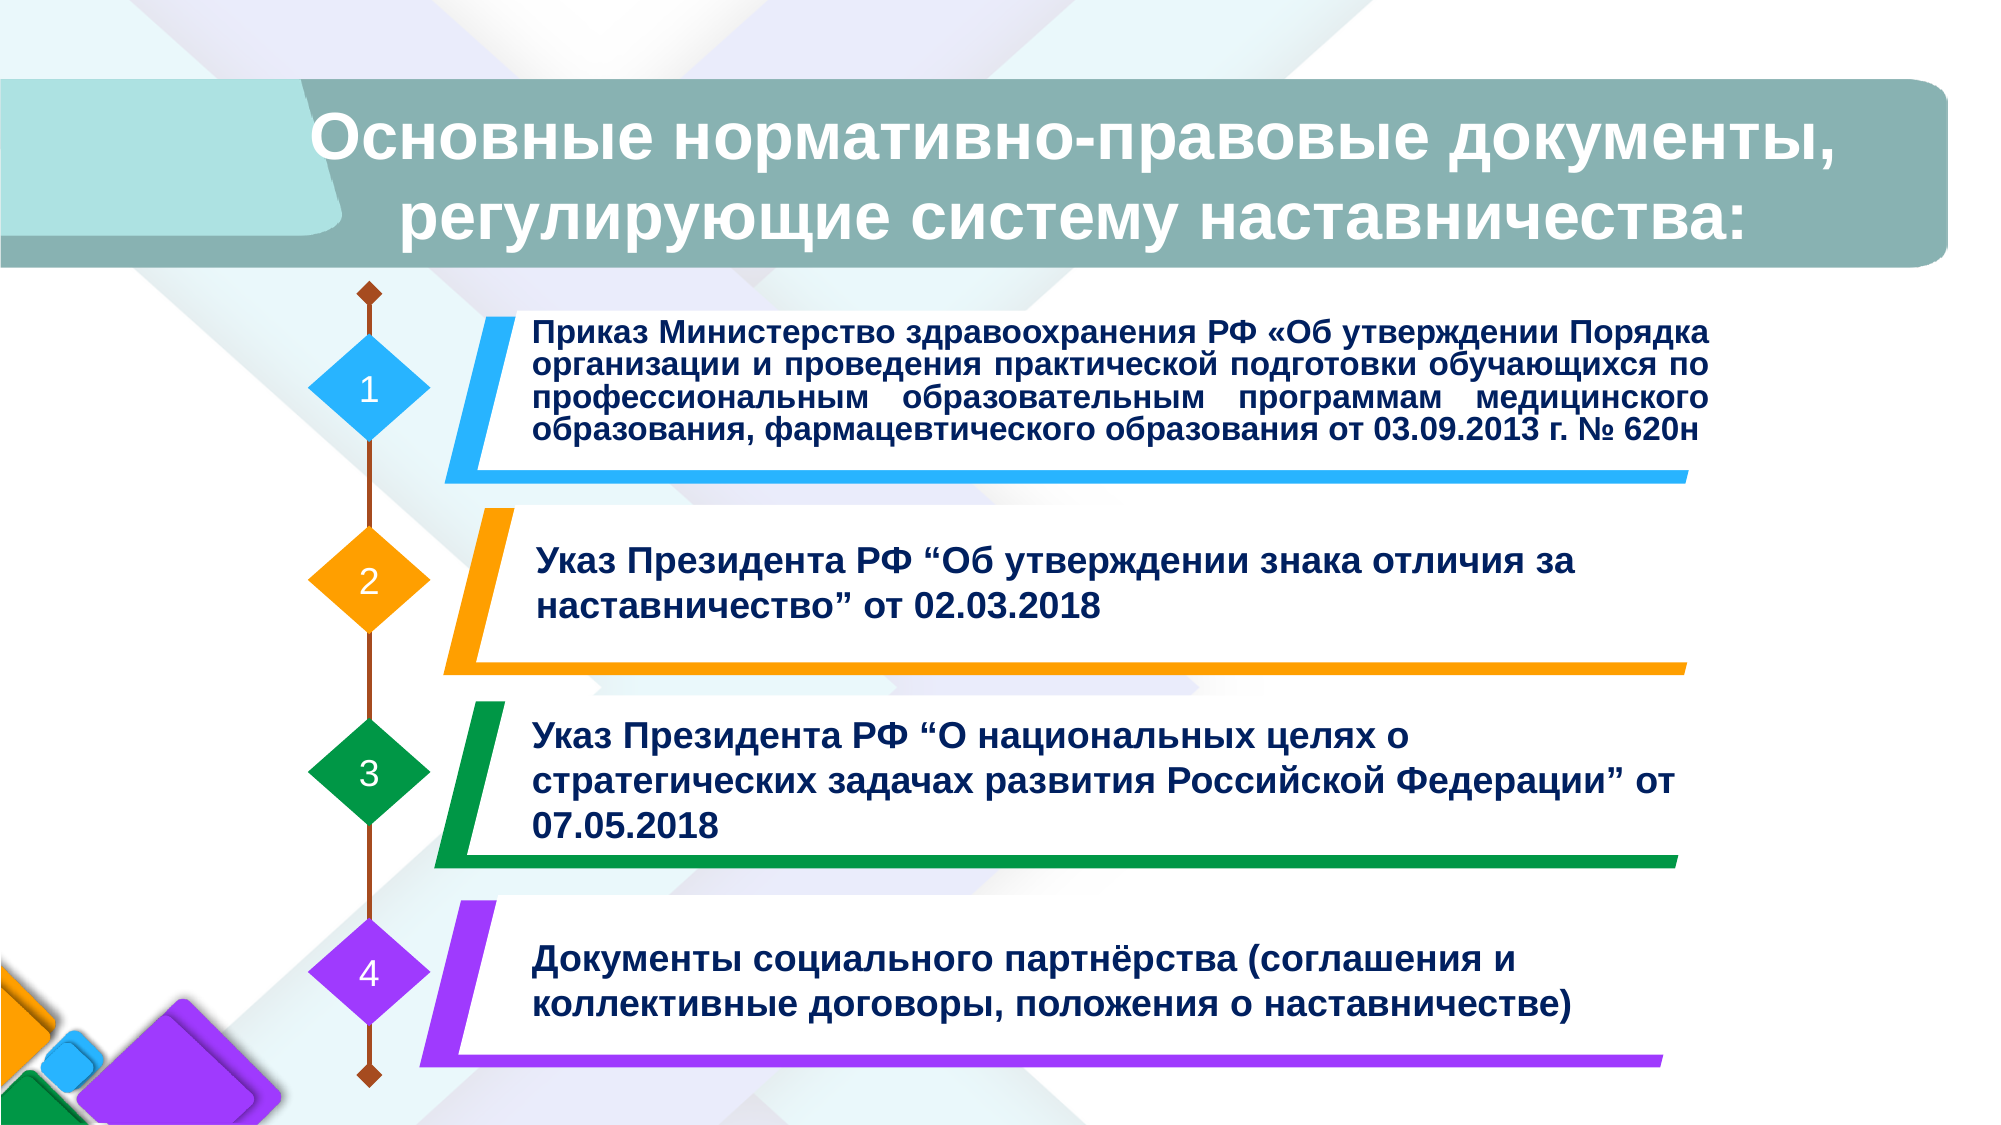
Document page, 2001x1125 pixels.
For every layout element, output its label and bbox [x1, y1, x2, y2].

text_box [307, 268, 1948, 1075]
picture [0, 78, 1948, 268]
picture [1, 908, 304, 1125]
